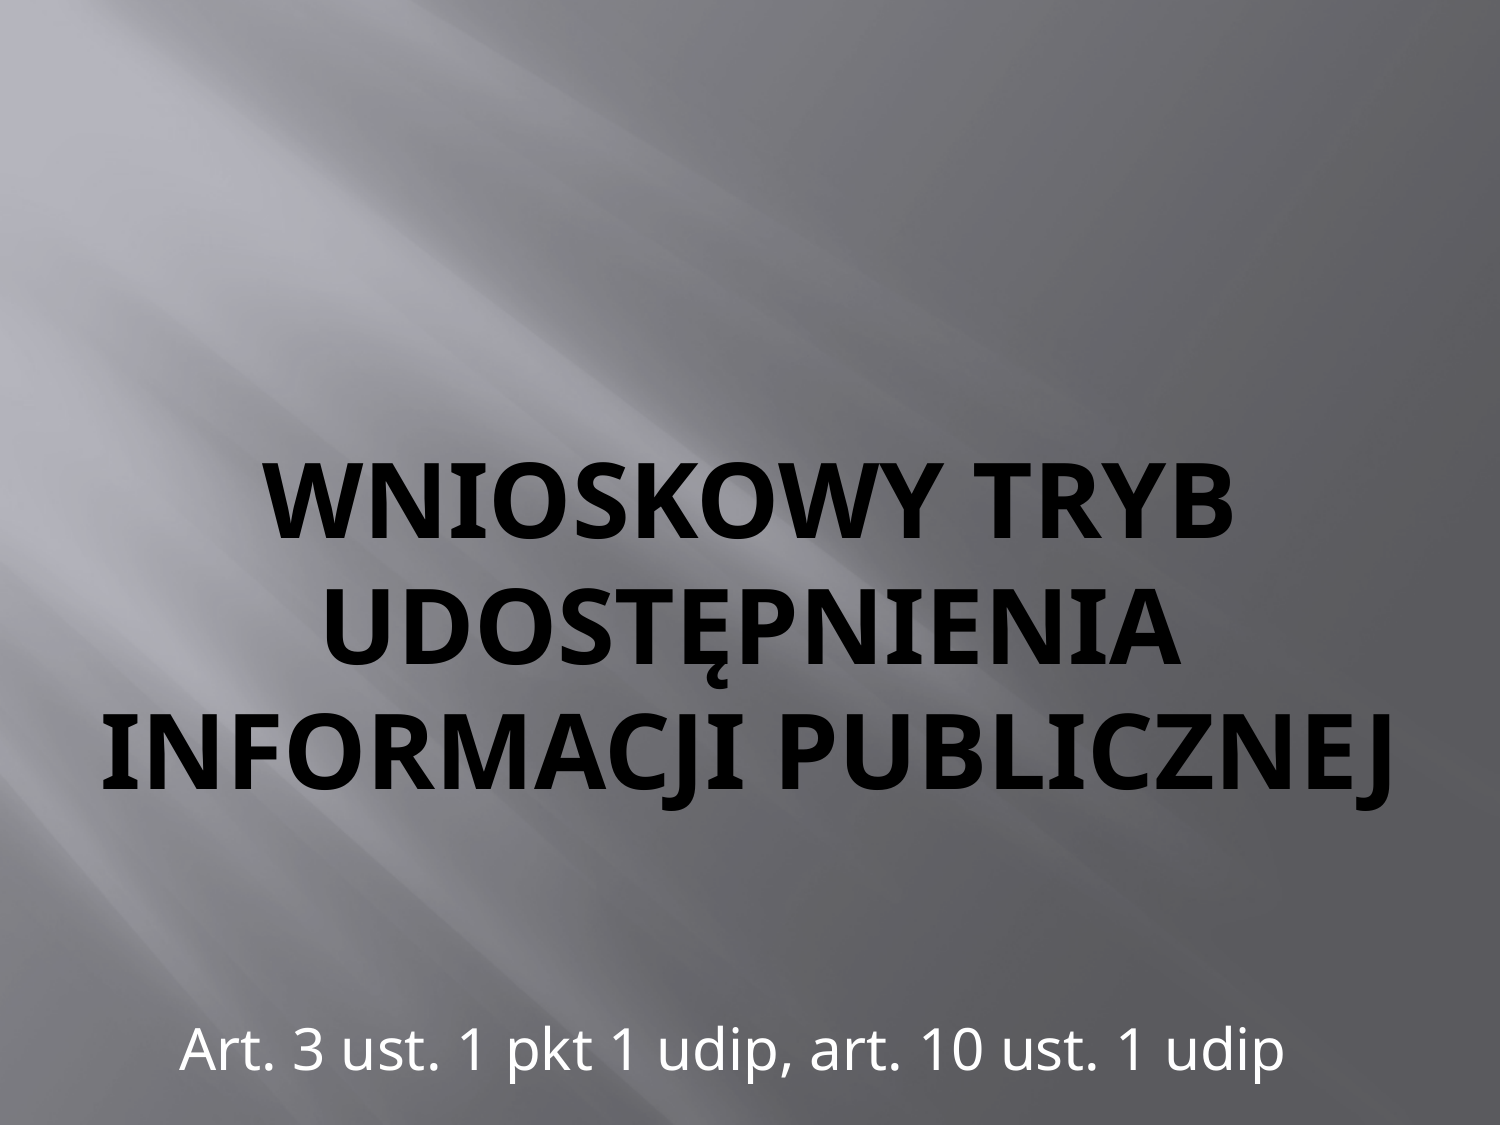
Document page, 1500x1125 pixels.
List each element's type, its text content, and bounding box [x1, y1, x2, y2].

title Wnioskowy tryb udostępnienia informacji publicznej [64, 172, 1436, 811]
subtitle Art. 3 ust. 1 pkt 1 udip, art. 10 ust. 1 udip [88, 727, 1424, 1090]
